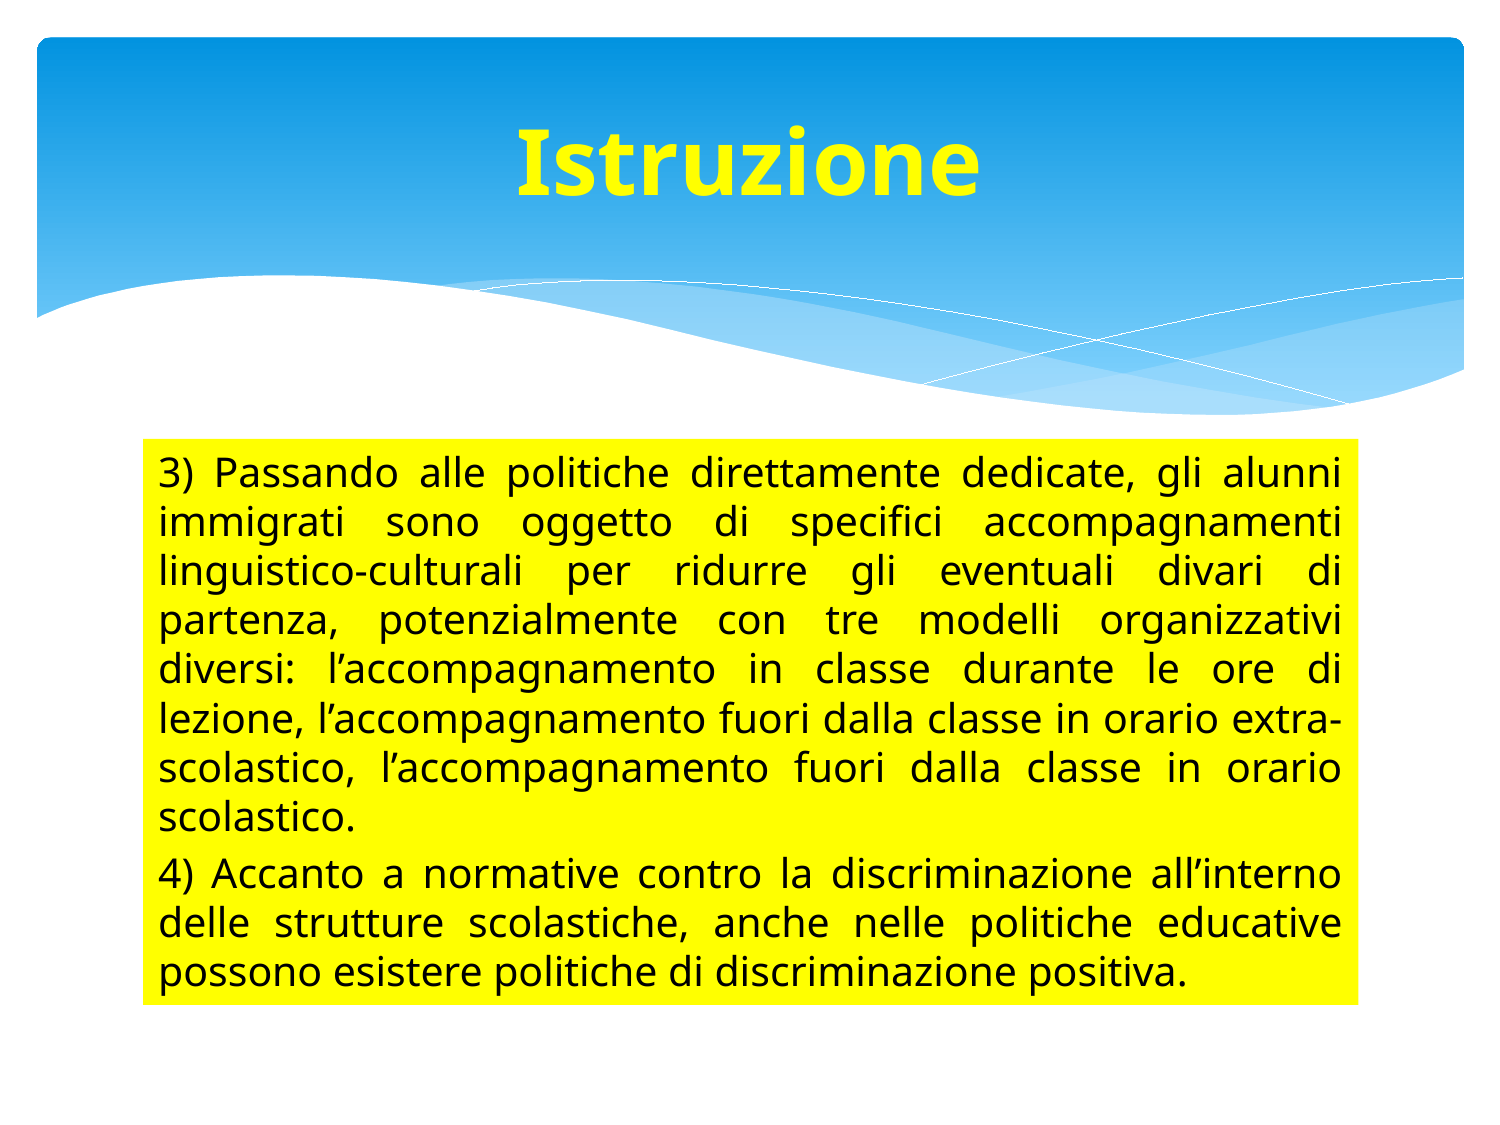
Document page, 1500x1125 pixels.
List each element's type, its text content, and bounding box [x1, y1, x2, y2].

title Istruzione [75, 55, 1425, 261]
list 3) Passando alle politiche direttamente dedicate, gli alunni immigrati sono oggetto di specifici accompagnamenti linguistico-culturali per ridurre gli eventuali divari di partenza, potenzialmente con tre modelli organizzativi diversi: l’accompagnamento in classe durante le ore di lezione, l’accompagnamento fuori dalla classe in orario extra-scolastico, l’accompagnamento fuori dalla classe in orario scolastico. 4) Accanto a normative contro la discriminazione all’interno delle strutture scolastiche, anche nelle politiche educative possono esistere politiche di discriminazione positiva. [143, 438, 1359, 1005]
